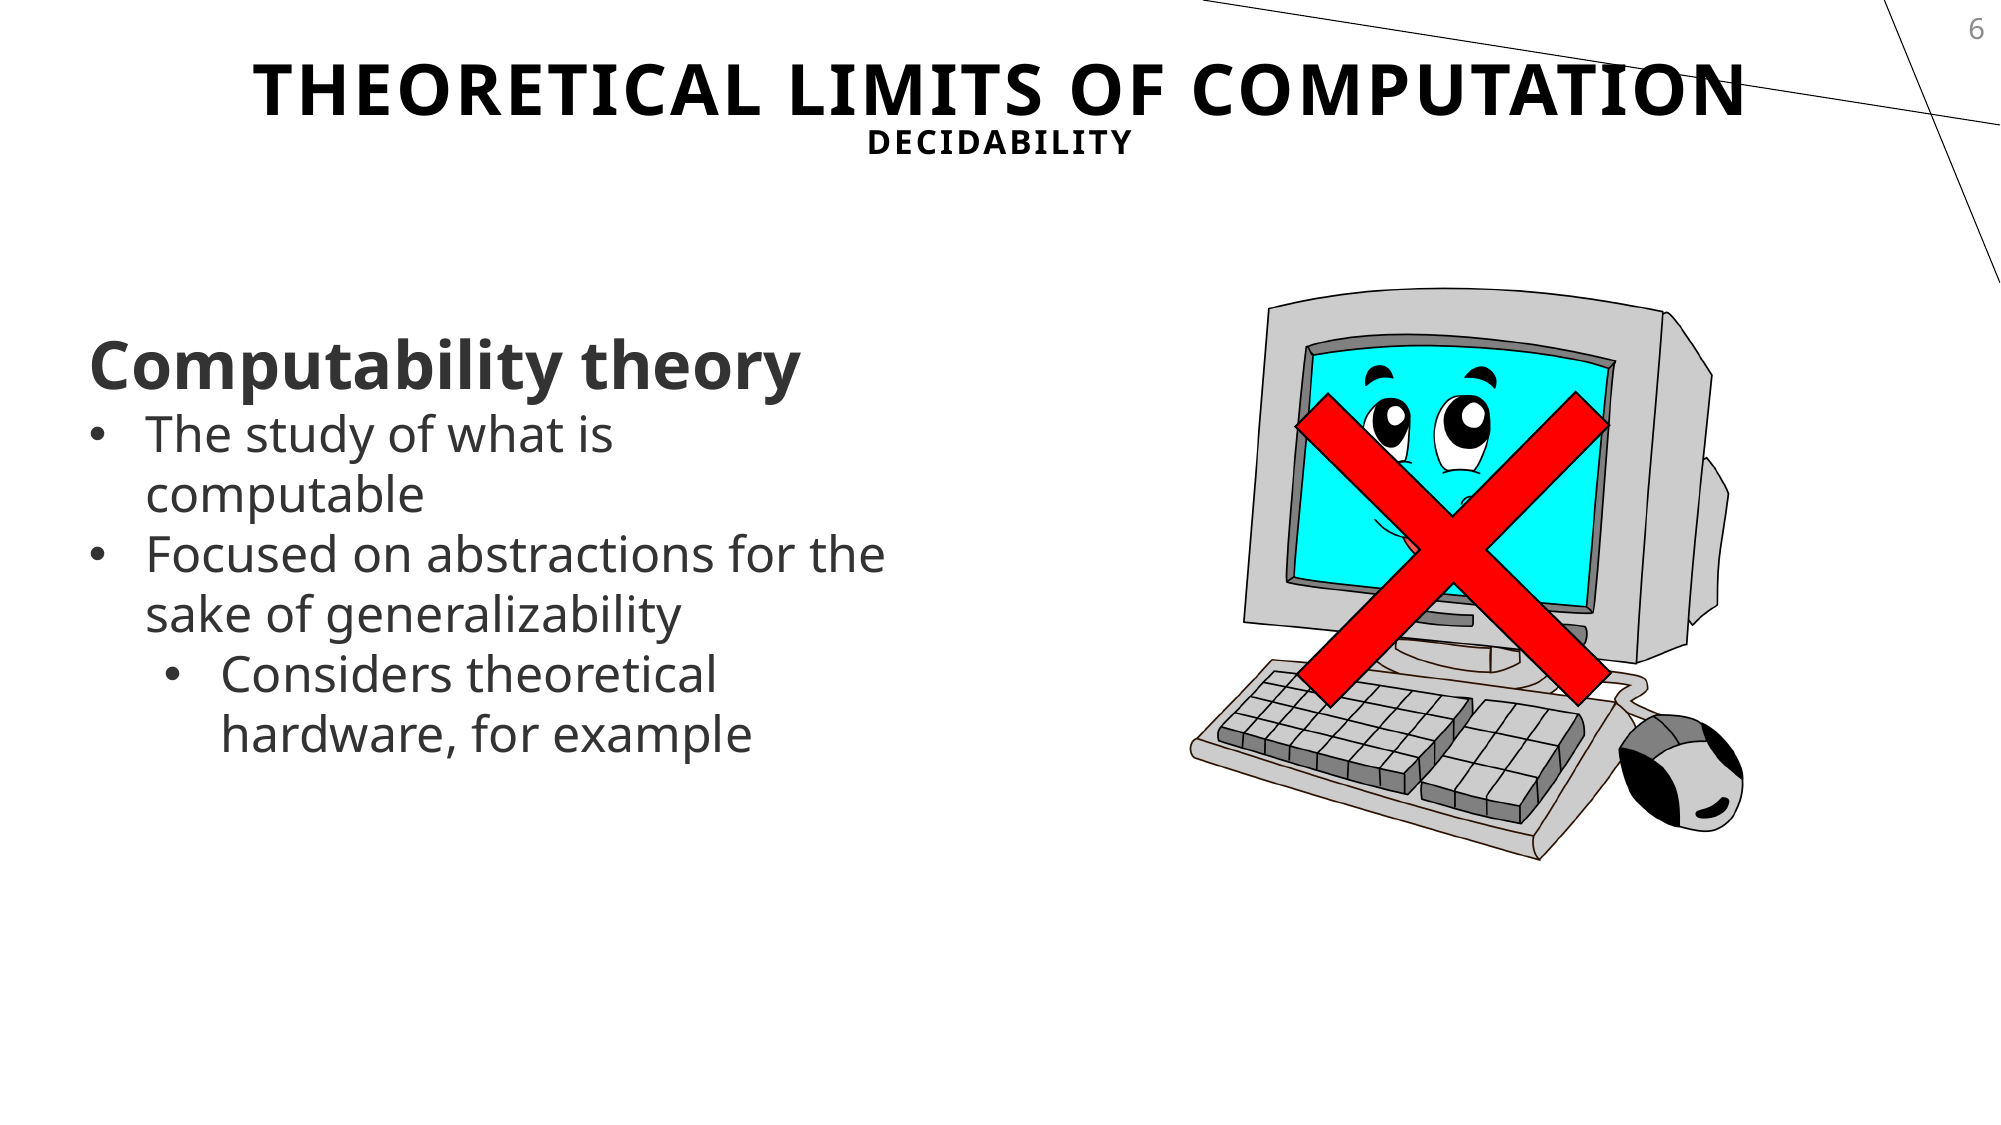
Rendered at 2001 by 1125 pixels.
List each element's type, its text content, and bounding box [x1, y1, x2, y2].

text_box Computability theory The study of what is computable Focused on abstractions for the sake of generalizability Considers theoretical hardware, for example [74, 315, 919, 771]
slide_number 6 [1550, 0, 2000, 60]
title Theoretical Limits OF Computation [3, 0, 1550, 34]
text_box Decidability [1, 34, 1998, 253]
picture [1099, 201, 1858, 979]
